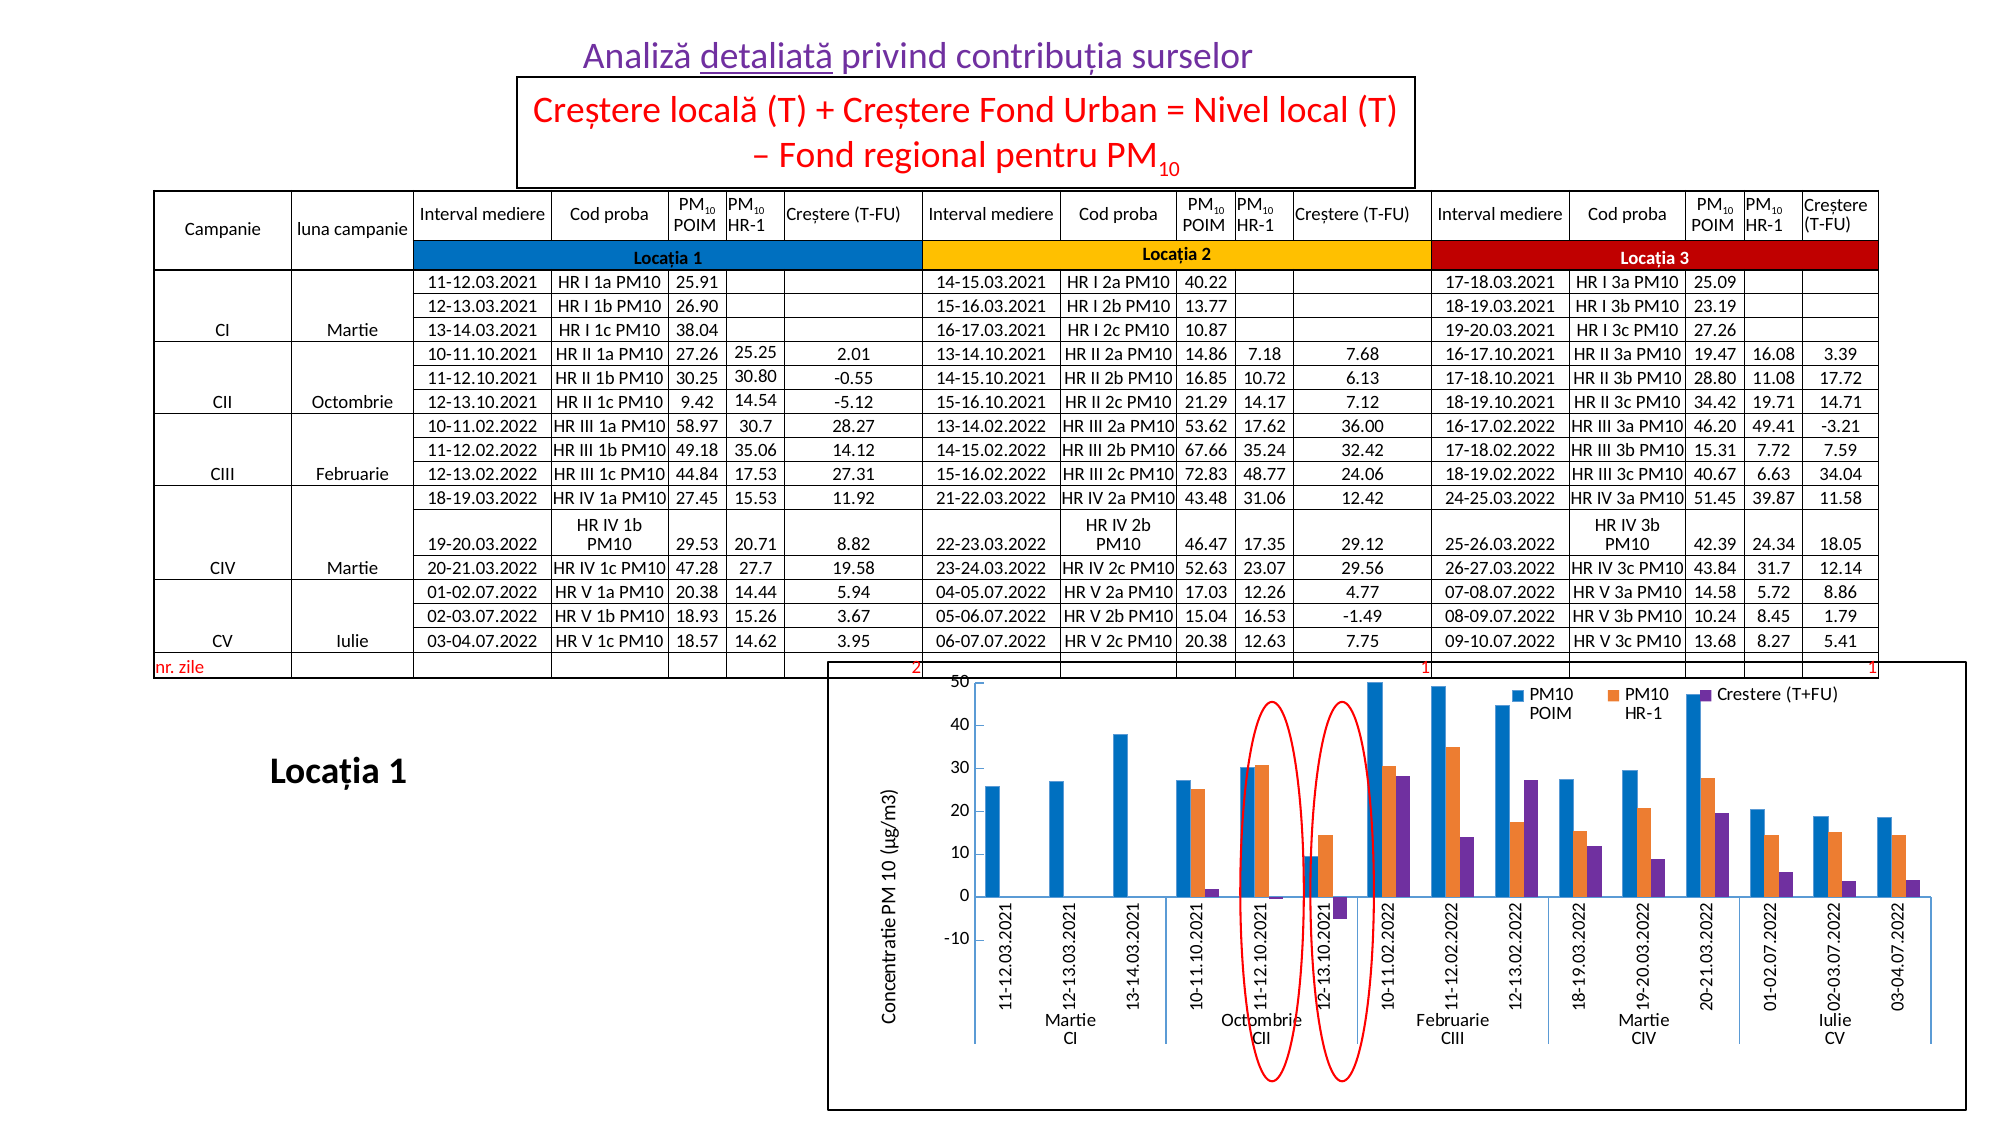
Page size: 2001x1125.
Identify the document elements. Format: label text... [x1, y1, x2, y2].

table_cell HR I 3a PM10 [1570, 271, 1685, 293]
table_cell HR IV 1c PM10 [552, 556, 668, 579]
table_header PM10 POIM [1177, 192, 1235, 240]
text_box Locația 1 [255, 738, 423, 799]
table_cell CIII [155, 414, 291, 485]
table_cell HR V 3a PM10 [1570, 580, 1685, 603]
table_cell 42.39 [1686, 510, 1744, 555]
table_cell [1294, 294, 1431, 317]
table_cell 11-12.02.2022 [414, 438, 551, 461]
table_cell [1803, 318, 1878, 341]
table_cell HR II 3b PM10 [1570, 366, 1685, 389]
table_cell 2 [785, 653, 922, 677]
table_header PM10 POIM [1686, 192, 1744, 240]
table_cell 17.62 [1236, 414, 1293, 437]
table_cell 15.26 [727, 604, 784, 627]
table_cell 43.48 [1177, 486, 1235, 509]
table_cell 17-18.10.2021 [1432, 366, 1569, 389]
table_cell 44.84 [669, 462, 726, 485]
table_cell 14-15.03.2021 [923, 271, 1060, 293]
table_cell HR IV 2b PM10 [1061, 510, 1176, 555]
table_header Interval mediere [414, 192, 551, 240]
table_cell 25.25 [727, 342, 784, 365]
table_cell 7.59 [1803, 438, 1878, 461]
table_cell 6.63 [1745, 462, 1802, 485]
table_cell [1236, 294, 1293, 317]
table_cell 24.34 [1745, 510, 1802, 555]
table_cell 48.77 [1236, 462, 1293, 485]
table_cell HR IV 2c PM10 [1061, 556, 1176, 579]
table_cell 17.53 [727, 462, 784, 485]
table_cell [785, 271, 922, 293]
table_cell 20.38 [669, 580, 726, 603]
table_cell [1803, 294, 1878, 317]
table_cell 29.12 [1294, 510, 1431, 555]
table_cell 17-18.02.2022 [1432, 438, 1569, 461]
table_cell 11.08 [1745, 366, 1802, 389]
table_cell 14.86 [1177, 342, 1235, 365]
table_cell Locația 1 [414, 241, 922, 269]
table_cell HR III 1b PM10 [552, 438, 668, 461]
table_cell HR V 1c PM10 [552, 628, 668, 652]
table_cell 16-17.10.2021 [1432, 342, 1569, 365]
table_cell [1294, 271, 1431, 293]
table_cell [727, 271, 784, 293]
table_cell 8.27 [1745, 628, 1802, 652]
table_cell 27.26 [1686, 318, 1744, 341]
table_cell [552, 653, 668, 677]
table_header Creștere (T-FU) [1294, 192, 1431, 240]
table_cell nr. zile [155, 653, 291, 677]
table_cell [1745, 271, 1802, 293]
table_header Cod proba [552, 192, 668, 240]
table_cell 36.00 [1294, 414, 1431, 437]
table_cell 11-12.03.2021 [414, 271, 551, 293]
table_cell 16.85 [1177, 366, 1235, 389]
table_cell 15.53 [727, 486, 784, 509]
table_cell 5.41 [1803, 628, 1878, 652]
table_cell HR I 1c PM10 [552, 318, 668, 341]
table_cell 21-22.03.2022 [923, 486, 1060, 509]
table_cell 30.7 [727, 414, 784, 437]
table_cell 5.94 [785, 580, 922, 603]
table_cell HR IV 3b PM10 [1570, 510, 1685, 555]
table_cell 27.45 [669, 486, 726, 509]
table_cell 7.12 [1294, 390, 1431, 413]
table_cell 11-12.10.2021 [414, 366, 551, 389]
table_cell [785, 294, 922, 317]
table_cell 15.31 [1686, 438, 1744, 461]
table_cell 08-09.07.2022 [1432, 604, 1569, 627]
text_box Creștere locală (T) + Creștere Fond Urban = Nivel local (T) – Fond regional pentru PM10 [516, 76, 1416, 189]
table_cell HR V 1a PM10 [552, 580, 668, 603]
table_cell 24-25.03.2022 [1432, 486, 1569, 509]
table_cell 13-14.03.2021 [414, 318, 551, 341]
table_cell HR IV 1a PM10 [552, 486, 668, 509]
table_cell HR III 3a PM10 [1570, 414, 1685, 437]
chart [826, 661, 1967, 1112]
table_cell 18.93 [669, 604, 726, 627]
table_header PM10 HR-1 [727, 192, 784, 240]
table_header PM10 HR-1 [1745, 192, 1802, 240]
table_cell 5.72 [1745, 580, 1802, 603]
table_cell Martie [292, 271, 413, 341]
table_cell 17.03 [1177, 580, 1235, 603]
table_cell 26-27.03.2022 [1432, 556, 1569, 579]
table_cell [1432, 653, 1569, 661]
table_cell HR I 2b PM10 [1061, 294, 1176, 317]
table_cell 7.72 [1745, 438, 1802, 461]
table_cell [669, 653, 726, 677]
table_cell HR II 2b PM10 [1061, 366, 1176, 389]
table_header Cod proba [1570, 192, 1685, 240]
table_cell 19-20.03.2022 [414, 510, 551, 555]
table_cell 12.42 [1294, 486, 1431, 509]
table_cell 8.45 [1745, 604, 1802, 627]
table_cell [1236, 318, 1293, 341]
table_cell 12.14 [1803, 556, 1878, 579]
table_cell [1236, 271, 1293, 293]
table_cell 49.18 [669, 438, 726, 461]
table_cell 1 [1294, 653, 1431, 661]
table_cell 43.84 [1686, 556, 1744, 579]
table_cell 23.07 [1236, 556, 1293, 579]
table_cell 6.13 [1294, 366, 1431, 389]
table_cell [785, 318, 922, 341]
table_cell 19-20.03.2021 [1432, 318, 1569, 341]
table_cell Octombrie [292, 342, 413, 413]
table_cell 17.72 [1803, 366, 1878, 389]
table_cell 7.68 [1294, 342, 1431, 365]
table_cell 21.29 [1177, 390, 1235, 413]
table_cell 28.80 [1686, 366, 1744, 389]
table_cell 32.42 [1294, 438, 1431, 461]
table_cell 9.42 [669, 390, 726, 413]
table_cell 13-14.02.2022 [923, 414, 1060, 437]
table_cell 16-17.03.2021 [923, 318, 1060, 341]
table_header luna campanie [292, 192, 413, 269]
table_cell Martie [292, 486, 413, 579]
table_header Creștere (T-FU) [785, 192, 922, 240]
table_cell HR III 2a PM10 [1061, 414, 1176, 437]
table_cell [1236, 653, 1293, 661]
table_cell 16.08 [1745, 342, 1802, 365]
table_cell 15-16.02.2022 [923, 462, 1060, 485]
table_cell HR I 3c PM10 [1570, 318, 1685, 341]
table_cell HR III 1c PM10 [552, 462, 668, 485]
table_cell 7.75 [1294, 628, 1431, 652]
table_cell 31.06 [1236, 486, 1293, 509]
table_cell 24.06 [1294, 462, 1431, 485]
table_cell 58.97 [669, 414, 726, 437]
table_cell 25.91 [669, 271, 726, 293]
table_cell 15-16.10.2021 [923, 390, 1060, 413]
table_cell HR III 3b PM10 [1570, 438, 1685, 461]
table_cell HR II 1a PM10 [552, 342, 668, 365]
table_cell CI [155, 271, 291, 341]
table_cell 28.27 [785, 414, 922, 437]
table_cell 34.04 [1803, 462, 1878, 485]
table_cell 14.71 [1803, 390, 1878, 413]
table_cell HR III 2b PM10 [1061, 438, 1176, 461]
table_cell HR III 3c PM10 [1570, 462, 1685, 485]
table_cell 31.7 [1745, 556, 1802, 579]
table_cell HR II 2c PM10 [1061, 390, 1176, 413]
table_cell 25.09 [1686, 271, 1744, 293]
table_cell 40.22 [1177, 271, 1235, 293]
table_cell 12-13.10.2021 [414, 390, 551, 413]
table_cell 02-03.07.2022 [414, 604, 551, 627]
table_cell HR II 2a PM10 [1061, 342, 1176, 365]
table_cell [727, 294, 784, 317]
table_cell CII [155, 342, 291, 413]
table_cell 15.04 [1177, 604, 1235, 627]
table_header Interval mediere [1432, 192, 1569, 240]
table_cell Locația 2 [923, 241, 1431, 269]
table_cell 30.80 [727, 366, 784, 389]
table_cell HR II 1b PM10 [552, 366, 668, 389]
table_cell 4.77 [1294, 580, 1431, 603]
table_cell 3.39 [1803, 342, 1878, 365]
table_cell [1745, 318, 1802, 341]
table_cell HR I 2c PM10 [1061, 318, 1176, 341]
table_cell HR V 1b PM10 [552, 604, 668, 627]
table_cell [1686, 653, 1744, 661]
table_cell HR V 3b PM10 [1570, 604, 1685, 627]
table_cell 14.54 [727, 390, 784, 413]
table_cell 04-05.07.2022 [923, 580, 1060, 603]
table_cell 18-19.03.2022 [414, 486, 551, 509]
table_header PM10 POIM [669, 192, 726, 240]
table_cell 19.58 [785, 556, 922, 579]
table_cell Iulie [292, 580, 413, 652]
table_cell 07-08.07.2022 [1432, 580, 1569, 603]
table_cell [292, 653, 413, 677]
table_cell 23-24.03.2022 [923, 556, 1060, 579]
table_cell HR IV 3c PM10 [1570, 556, 1685, 579]
table_cell CV [155, 580, 291, 652]
table_cell 40.67 [1686, 462, 1744, 485]
table_cell 1 [1803, 653, 1878, 661]
table_cell -1.49 [1294, 604, 1431, 627]
table_cell 47.28 [669, 556, 726, 579]
table_cell HR V 2c PM10 [1061, 628, 1176, 652]
table_cell 18-19.10.2021 [1432, 390, 1569, 413]
table_cell [1803, 271, 1878, 293]
table_cell 19.71 [1745, 390, 1802, 413]
table_cell 14.12 [785, 438, 922, 461]
table_cell 10-11.02.2022 [414, 414, 551, 437]
table_cell 35.06 [727, 438, 784, 461]
table_cell HR II 1c PM10 [552, 390, 668, 413]
table_cell HR IV 3a PM10 [1570, 486, 1685, 509]
table_cell 19.47 [1686, 342, 1744, 365]
table_cell HR I 1a PM10 [552, 271, 668, 293]
table_cell 20.38 [1177, 628, 1235, 652]
table_header Interval mediere [923, 192, 1060, 240]
table_header Creștere (T-FU) [1803, 192, 1878, 240]
table_cell 1.79 [1803, 604, 1878, 627]
table_cell Februarie [292, 414, 413, 485]
table_cell 22-23.03.2022 [923, 510, 1060, 555]
table_cell 14-15.10.2021 [923, 366, 1060, 389]
table_cell 17.35 [1236, 510, 1293, 555]
table_cell 49.41 [1745, 414, 1802, 437]
table_cell 11.58 [1803, 486, 1878, 509]
table_cell 01-02.07.2022 [414, 580, 551, 603]
table_cell 06-07.07.2022 [923, 628, 1060, 652]
table_cell 13-14.10.2021 [923, 342, 1060, 365]
table_cell 13.77 [1177, 294, 1235, 317]
table_cell HR I 3b PM10 [1570, 294, 1685, 317]
table_cell 15-16.03.2021 [923, 294, 1060, 317]
table_cell HR I 1b PM10 [552, 294, 668, 317]
table_cell 39.87 [1745, 486, 1802, 509]
table_cell [1061, 653, 1176, 661]
table_cell 3.67 [785, 604, 922, 627]
table_cell HR V 2a PM10 [1061, 580, 1176, 603]
table_cell 13.68 [1686, 628, 1744, 652]
table_header Cod proba [1061, 192, 1176, 240]
table_cell 53.62 [1177, 414, 1235, 437]
table_cell 7.18 [1236, 342, 1293, 365]
table_cell [1177, 653, 1235, 661]
table_cell 38.04 [669, 318, 726, 341]
table_cell 10.87 [1177, 318, 1235, 341]
table_cell [1745, 653, 1802, 661]
table_cell 12-13.02.2022 [414, 462, 551, 485]
table_cell 27.7 [727, 556, 784, 579]
table_cell 72.83 [1177, 462, 1235, 485]
table_cell 03-04.07.2022 [414, 628, 551, 652]
table_cell 25-26.03.2022 [1432, 510, 1569, 555]
table_cell 14.17 [1236, 390, 1293, 413]
table_cell HR III 1a PM10 [552, 414, 668, 437]
table_cell CIV [155, 486, 291, 579]
table_cell 46.47 [1177, 510, 1235, 555]
table_cell 3.95 [785, 628, 922, 652]
table_cell -5.12 [785, 390, 922, 413]
table_cell 16.53 [1236, 604, 1293, 627]
table_cell 27.31 [785, 462, 922, 485]
table_cell 29.53 [669, 510, 726, 555]
table_cell 14-15.02.2022 [923, 438, 1060, 461]
table_cell [1570, 653, 1685, 661]
table_cell 30.25 [669, 366, 726, 389]
table_cell 11.92 [785, 486, 922, 509]
table_cell 2.01 [785, 342, 922, 365]
table_cell 12.63 [1236, 628, 1293, 652]
table_cell 14.44 [727, 580, 784, 603]
table_cell 18-19.03.2021 [1432, 294, 1569, 317]
table_cell 26.90 [669, 294, 726, 317]
table_cell 10-11.10.2021 [414, 342, 551, 365]
table_cell HR II 3a PM10 [1570, 342, 1685, 365]
table_cell 35.24 [1236, 438, 1293, 461]
table_cell 10.24 [1686, 604, 1744, 627]
table_cell 67.66 [1177, 438, 1235, 461]
table_cell 8.82 [785, 510, 922, 555]
table_cell 09-10.07.2022 [1432, 628, 1569, 652]
table_cell 05-06.07.2022 [923, 604, 1060, 627]
table_cell 14.58 [1686, 580, 1744, 603]
table_cell [727, 653, 784, 677]
table_cell 52.63 [1177, 556, 1235, 579]
table_cell 18.57 [669, 628, 726, 652]
table_cell HR I 2a PM10 [1061, 271, 1176, 293]
table_cell [727, 318, 784, 341]
table_cell HR V 3c PM10 [1570, 628, 1685, 652]
table_cell -0.55 [785, 366, 922, 389]
table_cell HR V 2b PM10 [1061, 604, 1176, 627]
table_cell 18-19.02.2022 [1432, 462, 1569, 485]
table_cell 17-18.03.2021 [1432, 271, 1569, 293]
table_cell 10.72 [1236, 366, 1293, 389]
table_cell -3.21 [1803, 414, 1878, 437]
table_cell HR III 2c PM10 [1061, 462, 1176, 485]
table_cell Locația 3 [1432, 241, 1878, 269]
table_cell 12.26 [1236, 580, 1293, 603]
table_cell [923, 653, 1060, 661]
table_cell 23.19 [1686, 294, 1744, 317]
table_cell 51.45 [1686, 486, 1744, 509]
table_cell 14.62 [727, 628, 784, 652]
table_header Campanie [155, 192, 291, 269]
table_cell [414, 653, 551, 677]
table_header PM10 HR-1 [1236, 192, 1293, 240]
table_cell [1294, 318, 1431, 341]
table_cell HR IV 2a PM10 [1061, 486, 1176, 509]
table_cell 20-21.03.2022 [414, 556, 551, 579]
table_cell 20.71 [727, 510, 784, 555]
table_cell 27.26 [669, 342, 726, 365]
table_cell 29.56 [1294, 556, 1431, 579]
table_cell [1745, 294, 1802, 317]
table_cell 8.86 [1803, 580, 1878, 603]
table_cell 18.05 [1803, 510, 1878, 555]
table_cell 12-13.03.2021 [414, 294, 551, 317]
text_box Analiză detaliată privind contribuția surselor [568, 24, 1269, 76]
table_cell HR II 3c PM10 [1570, 390, 1685, 413]
table_cell 16-17.02.2022 [1432, 414, 1569, 437]
table_cell 34.42 [1686, 390, 1744, 413]
table_cell 46.20 [1686, 414, 1744, 437]
table_cell HR IV 1b PM10 [552, 510, 668, 555]
